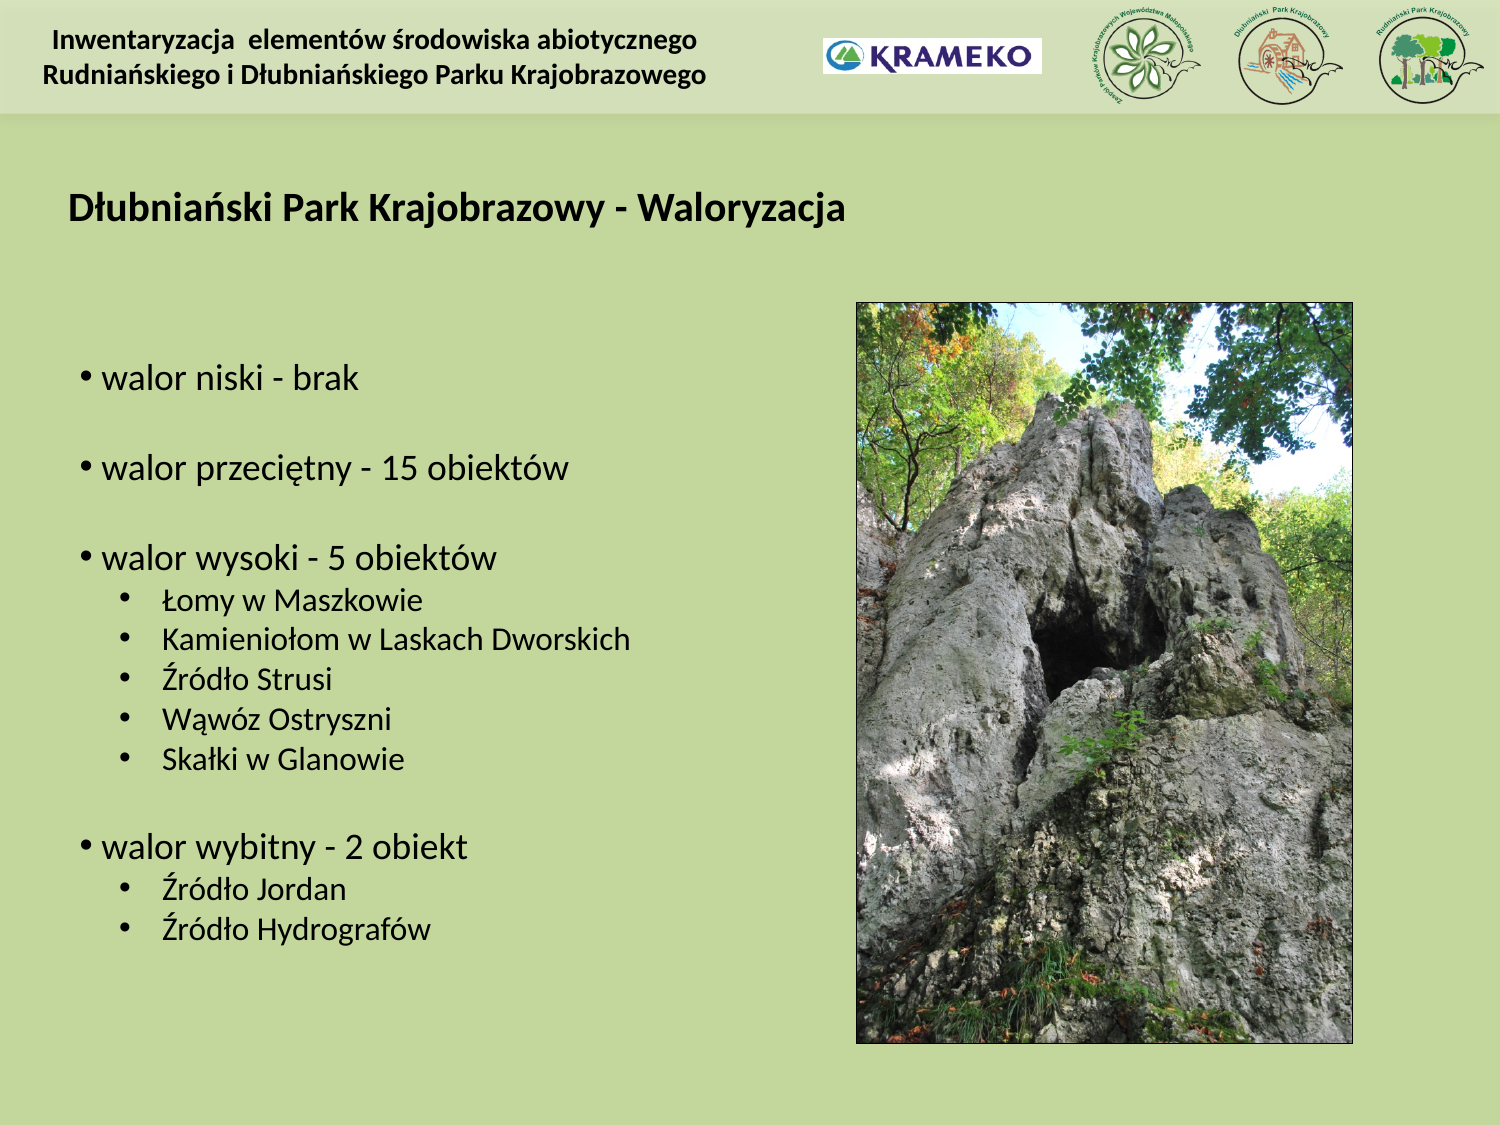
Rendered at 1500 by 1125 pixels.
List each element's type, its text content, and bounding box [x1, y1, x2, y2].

picture [1092, 7, 1201, 104]
picture [1234, 7, 1344, 108]
picture [822, 38, 1042, 74]
picture [856, 302, 1353, 1044]
text_box Inwentaryzacja elementów środowiska abiotycznego Rudniańskiego i Dłubniańskiego Parku Krajobrazowego [0, 13, 750, 98]
text_box [0, 0, 1500, 116]
text_box walor niski - brak walor przeciętny - 15 obiektów walor wysoki - 5 obiektów Łomy w Maszkowie Kamieniołom w Laskach Dworskich Źródło Strusi Wąwóz Ostryszni Skałki w Glanowie walor wybitny - 2 obiekt Źródło Jordan Źródło Hydrografów [64, 291, 815, 955]
list Dłubniański Park Krajobrazowy - Waloryzacja [53, 172, 1093, 291]
picture [1375, 7, 1484, 108]
